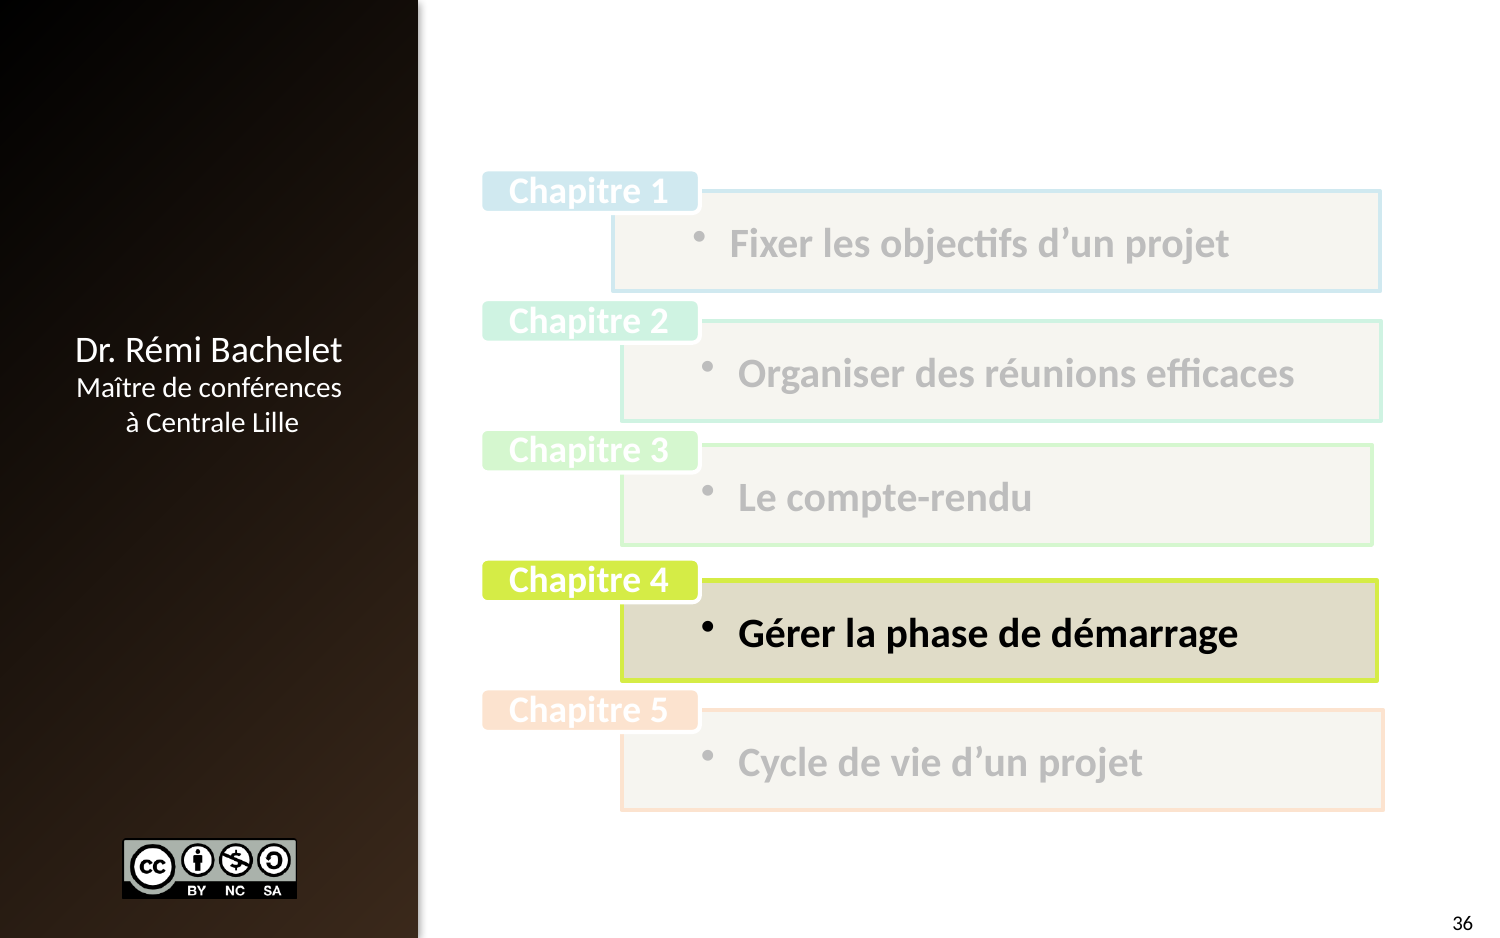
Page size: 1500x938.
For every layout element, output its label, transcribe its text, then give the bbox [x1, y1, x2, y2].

slide_number 36 [1437, 901, 1500, 938]
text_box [466, 161, 1400, 840]
picture [122, 838, 297, 899]
